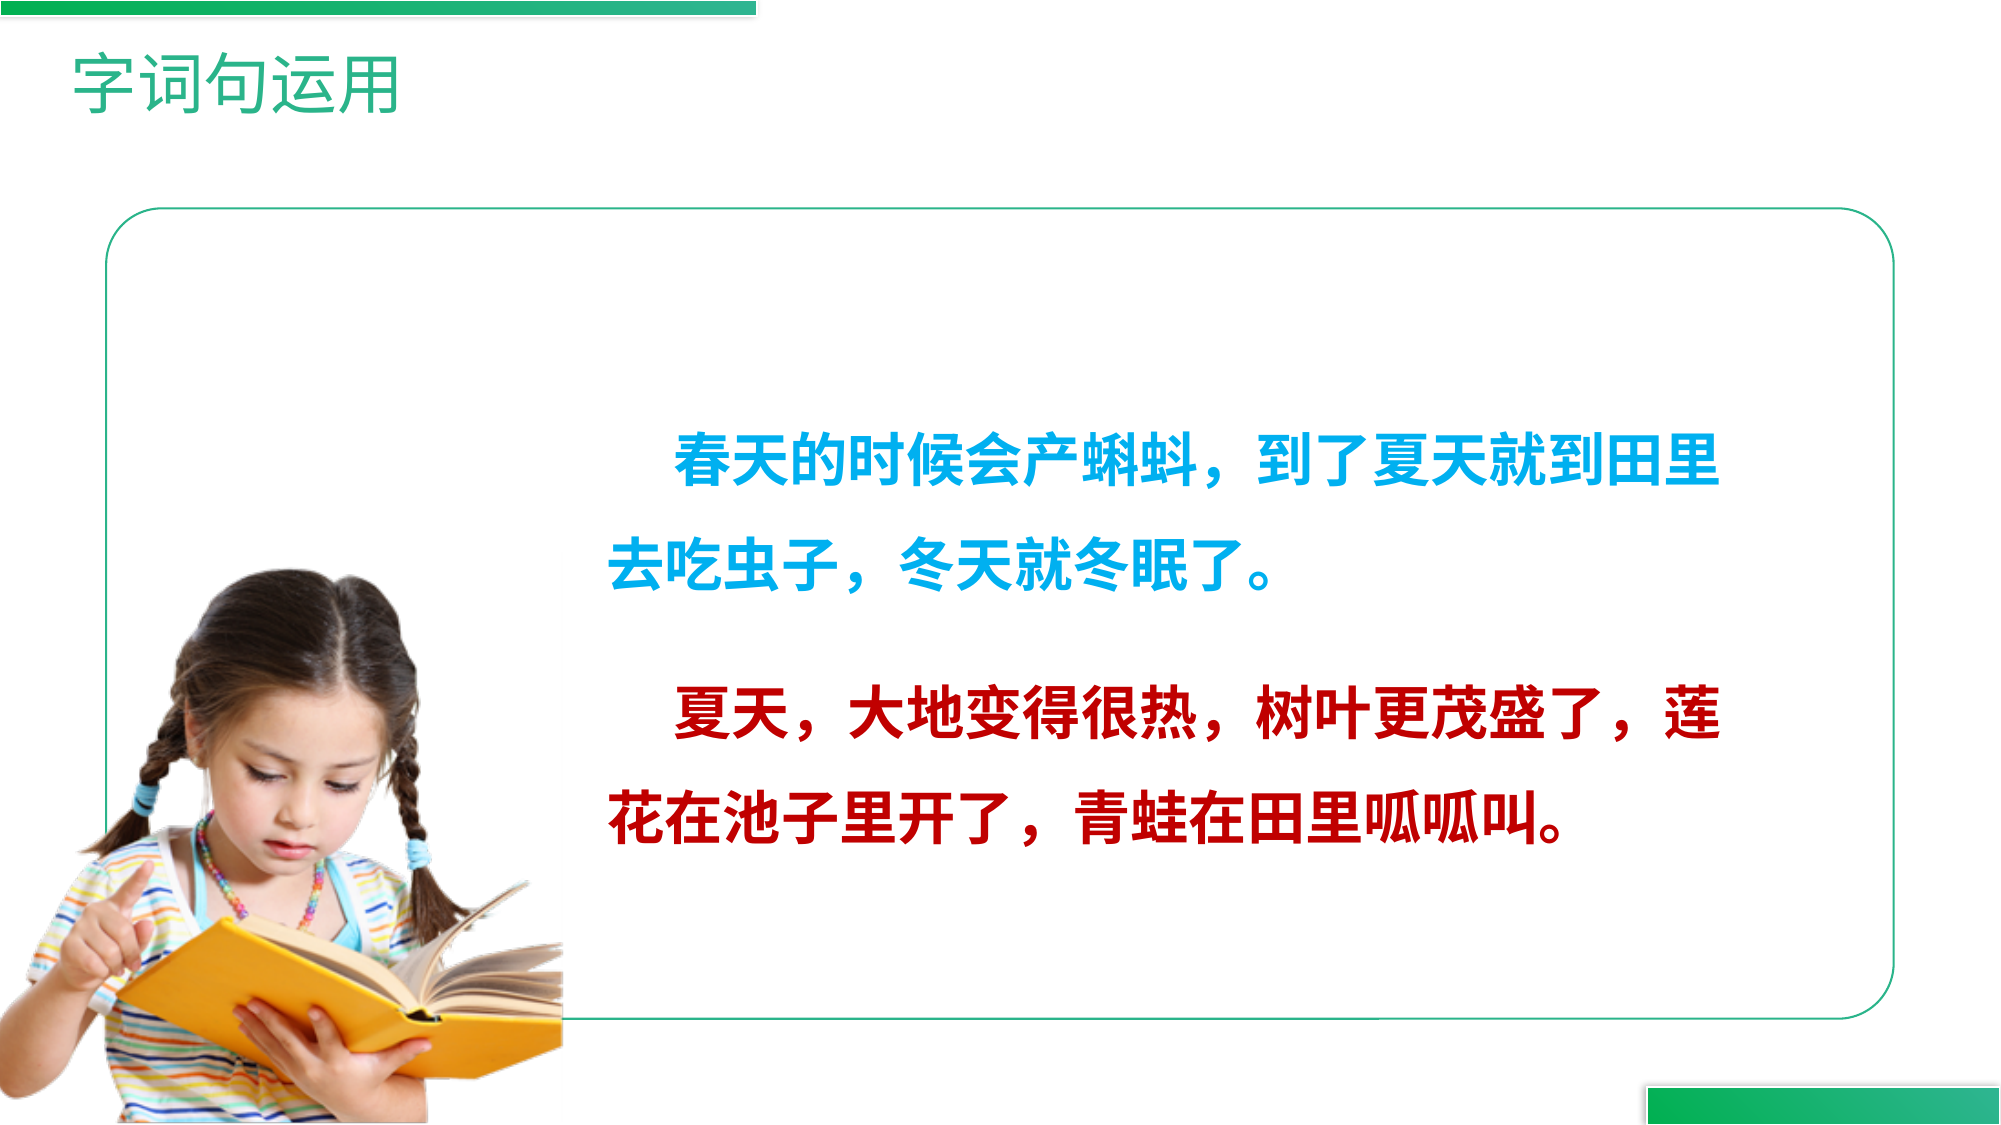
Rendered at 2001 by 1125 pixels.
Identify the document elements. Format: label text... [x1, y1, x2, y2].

text_box 春天的时候会产蝌蚪，到了夏天就到田里去吃虫子，冬天就冬眠了。 [591, 380, 1764, 606]
text_box 夏天，大地变得很热，树叶更茂盛了，莲花在池子里开了，青蛙在田里呱呱叫。 [591, 634, 1764, 859]
picture [0, 544, 565, 1125]
list 字词句运用 [55, 43, 509, 126]
